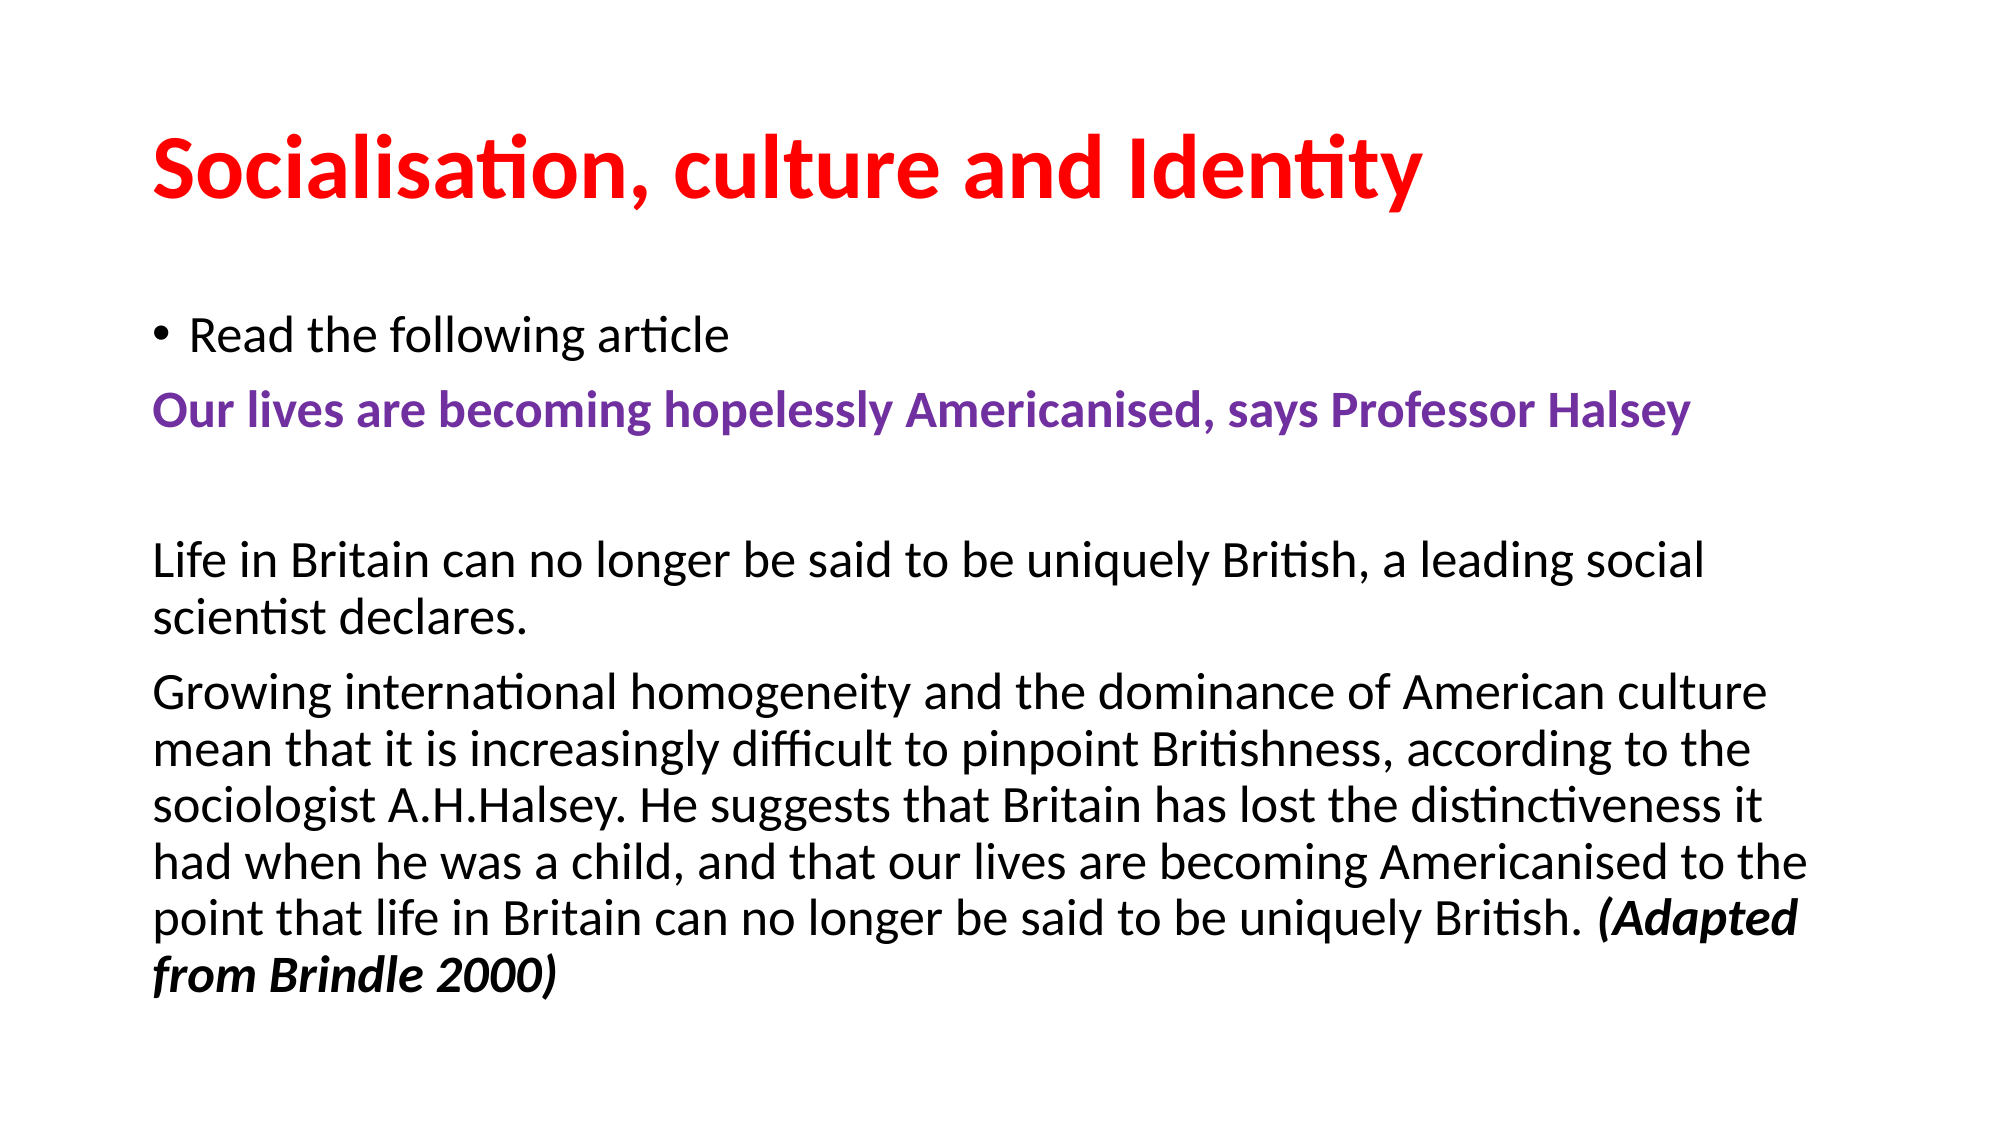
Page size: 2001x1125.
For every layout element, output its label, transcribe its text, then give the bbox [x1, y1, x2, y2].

list Read the following article Our lives are becoming hopelessly Americanised, says Professor Halsey Life in Britain can no longer be said to be uniquely British, a leading social scientist declares. Growing international homogeneity and the dominance of American culture mean that it is increasingly difficult to pinpoint Britishness, according to the sociologist A.H.Halsey. He suggests that Britain has lost the distinctiveness it had when he was a child, and that our lives are becoming Americanised to the point that life in Britain can no longer be said to be uniquely British. (Adapted from Brindle 2000) [137, 299, 1863, 1014]
title Socialisation, culture and Identity [137, 59, 1863, 278]
